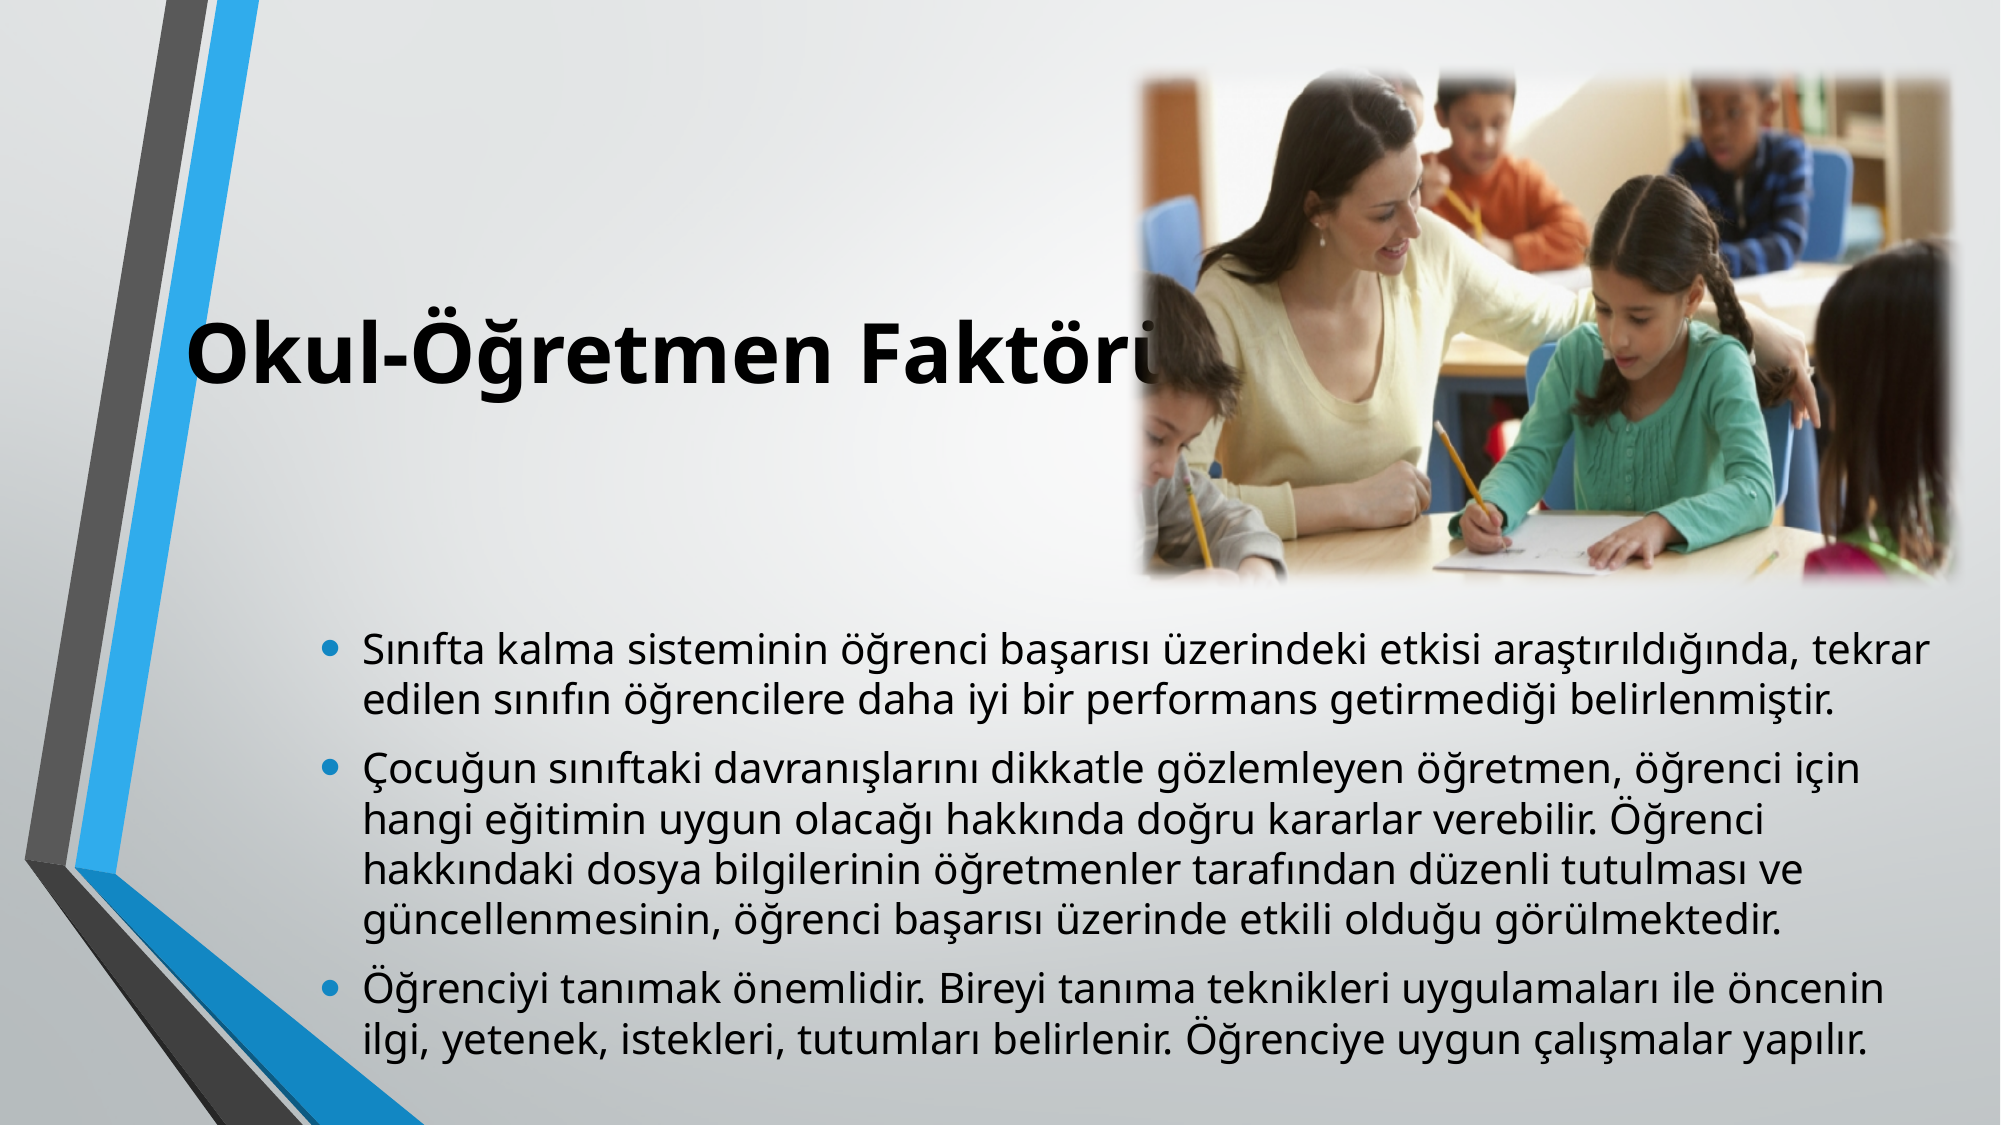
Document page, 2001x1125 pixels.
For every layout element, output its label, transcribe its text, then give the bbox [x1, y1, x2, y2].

title Okul-Öğretmen Faktörü [0, 206, 1126, 494]
picture [1126, 63, 1966, 592]
list Sınıfta kalma sisteminin öğrenci başarısı üzerindeki etkisi araştırıldığında, tekrar edilen sınıfın öğrencilere daha iyi bir performans getirmediği belirlenmiştir. Çocuğun sınıftaki davranışlarını dikkatle gözlemleyen öğretmen, öğrenci için hangi eğitimin uygun olacağı hakkında doğru kararlar verebilir. Öğrenci hakkındaki dosya bilgilerinin öğretmenler tarafından düzenli tutulması ve güncellenmesinin, öğrenci başarısı üzerinde etkili olduğu görülmektedir. Öğrenciyi tanımak önemlidir. Bireyi tanıma teknikleri uygulamaları ile öncenin ilgi, yetenek, istekleri, tutumları belirlenir. Öğrenciye uygun çalışmalar yapılır. [304, 545, 1949, 1109]
